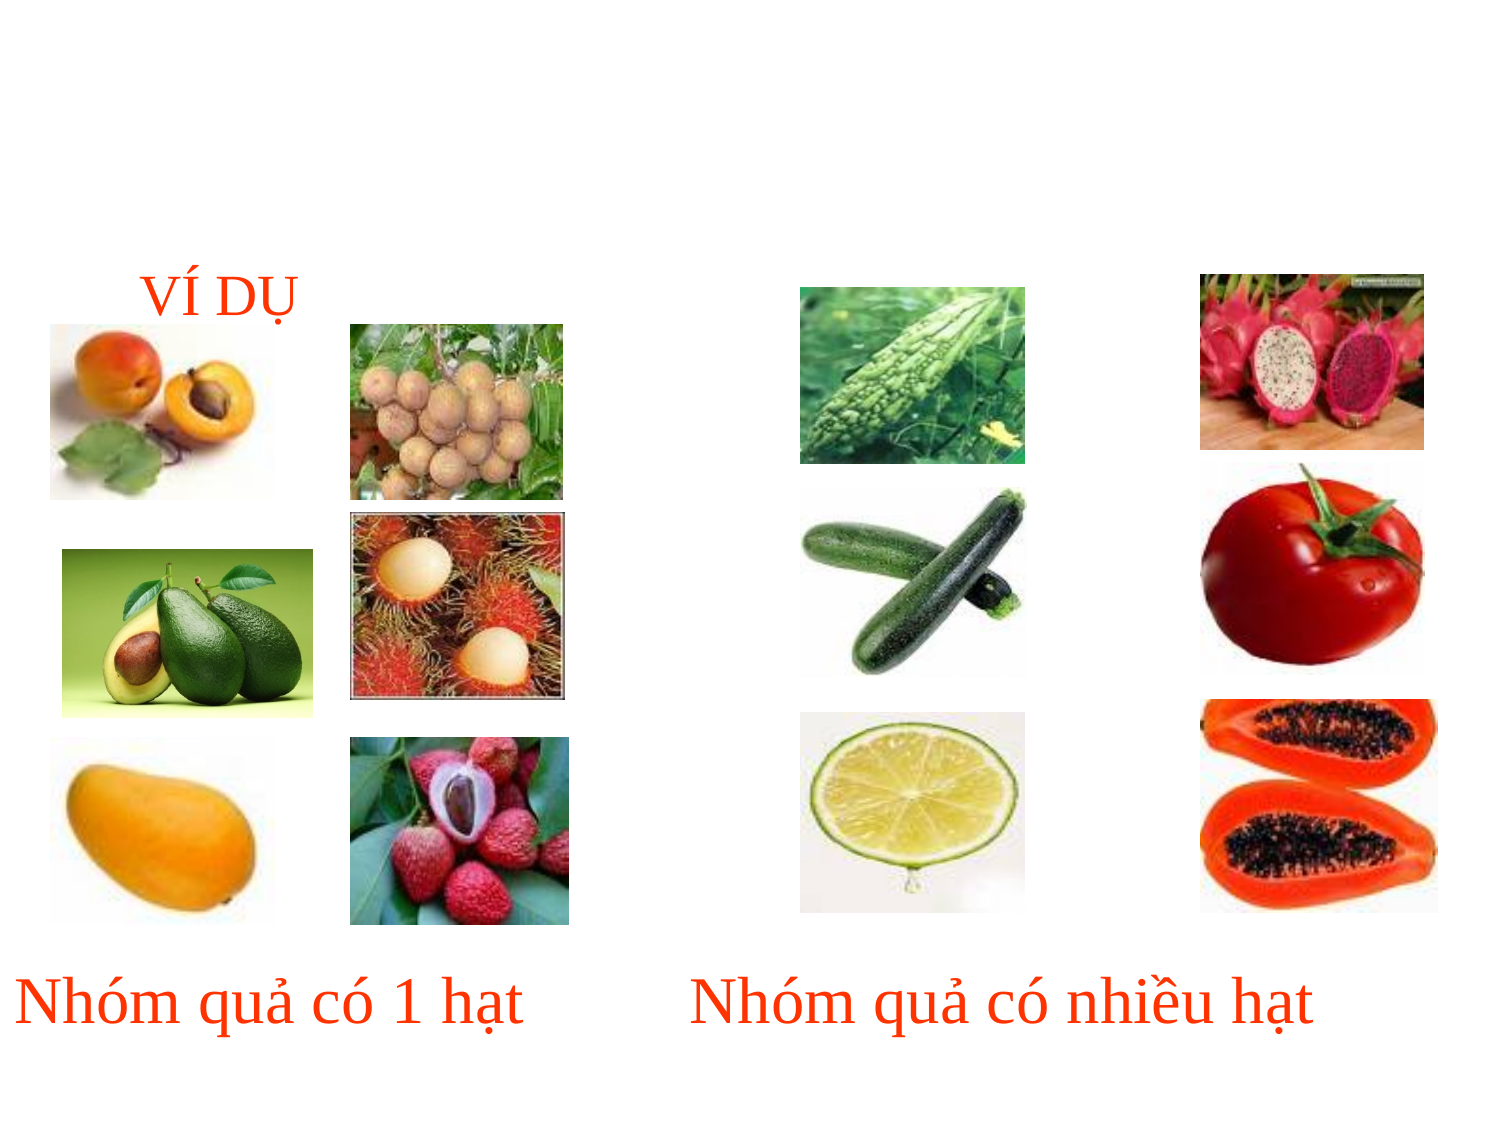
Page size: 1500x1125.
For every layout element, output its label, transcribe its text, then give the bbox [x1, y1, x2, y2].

text_box VÍ DỤ [124, 249, 338, 335]
picture [1199, 699, 1438, 913]
picture [62, 549, 314, 718]
picture [799, 712, 1026, 913]
picture [349, 324, 563, 501]
picture [349, 512, 565, 701]
text_box Nhóm quả có nhiều hạt [674, 949, 1363, 1045]
picture [49, 324, 276, 501]
picture [799, 487, 1027, 677]
picture [1199, 274, 1424, 451]
picture [799, 287, 1026, 465]
picture [349, 737, 569, 926]
text_box Nhóm quả có 1 hạt [0, 949, 588, 1045]
picture [1199, 462, 1426, 676]
picture [49, 737, 276, 926]
